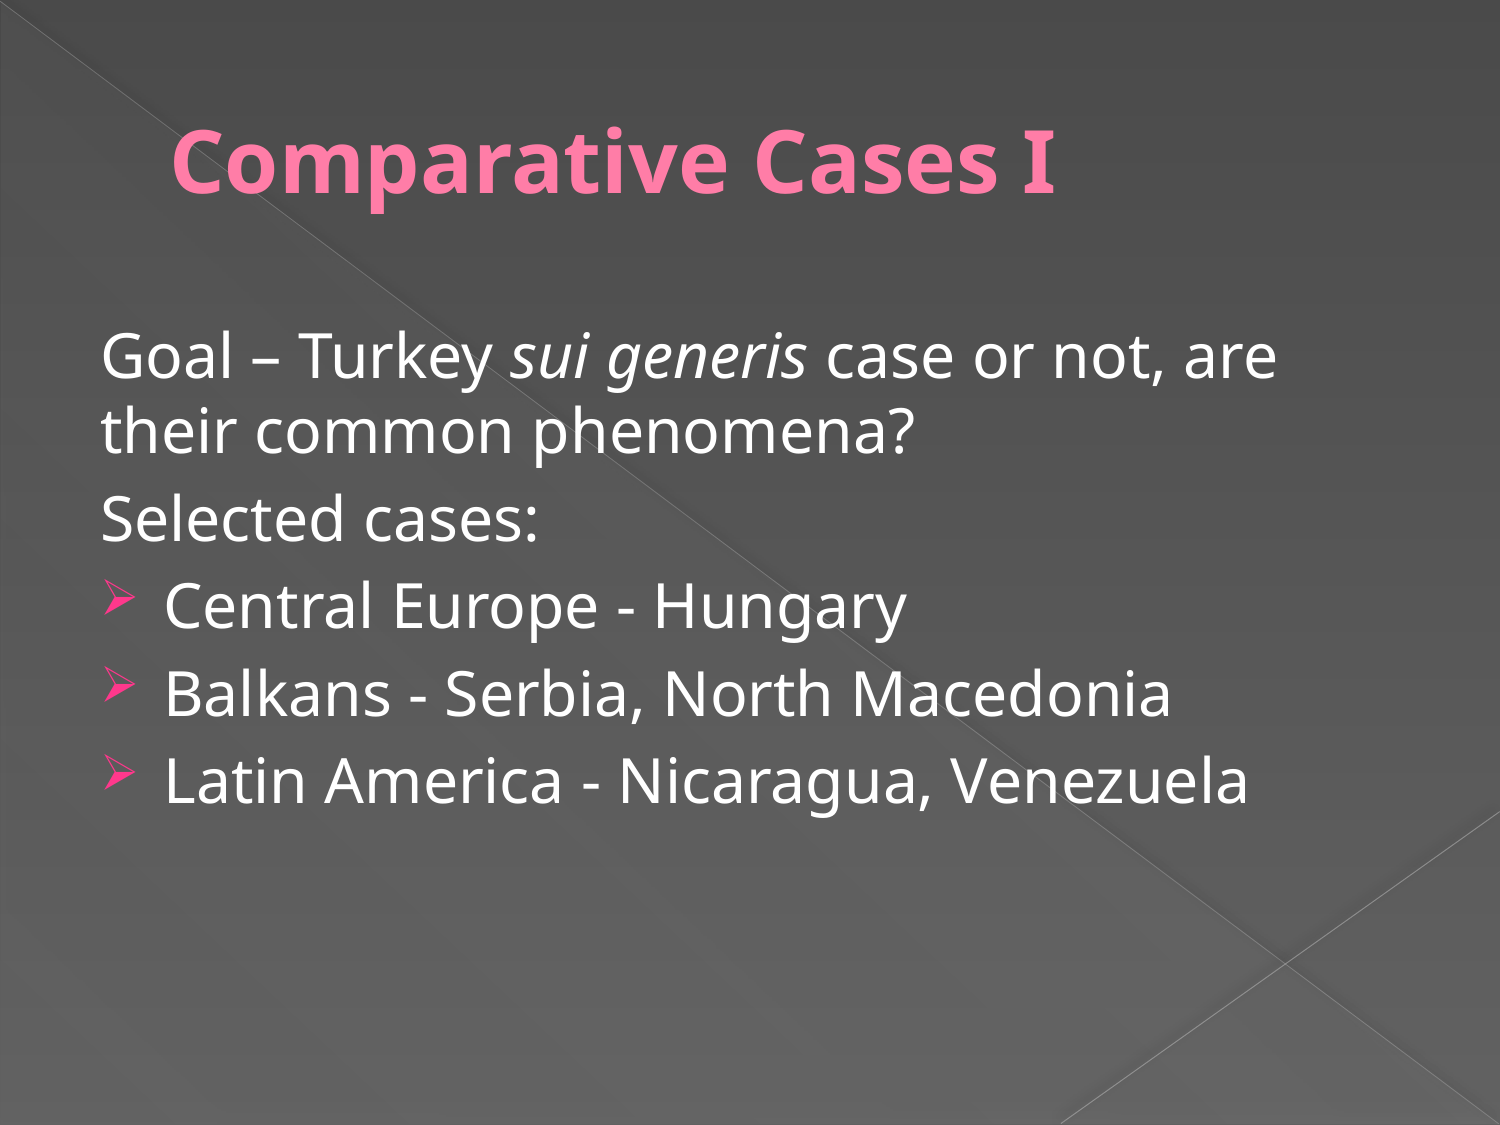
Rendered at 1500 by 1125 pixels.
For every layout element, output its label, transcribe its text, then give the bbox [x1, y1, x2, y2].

list Goal – Turkey sui generis case or not, are their common phenomena? Selected cases: Central Europe - Hungary Balkans - Serbia, North Macedonia Latin America - Nicaragua, Venezuela [75, 308, 1425, 1059]
title Comparative Cases I [75, 43, 1425, 274]
